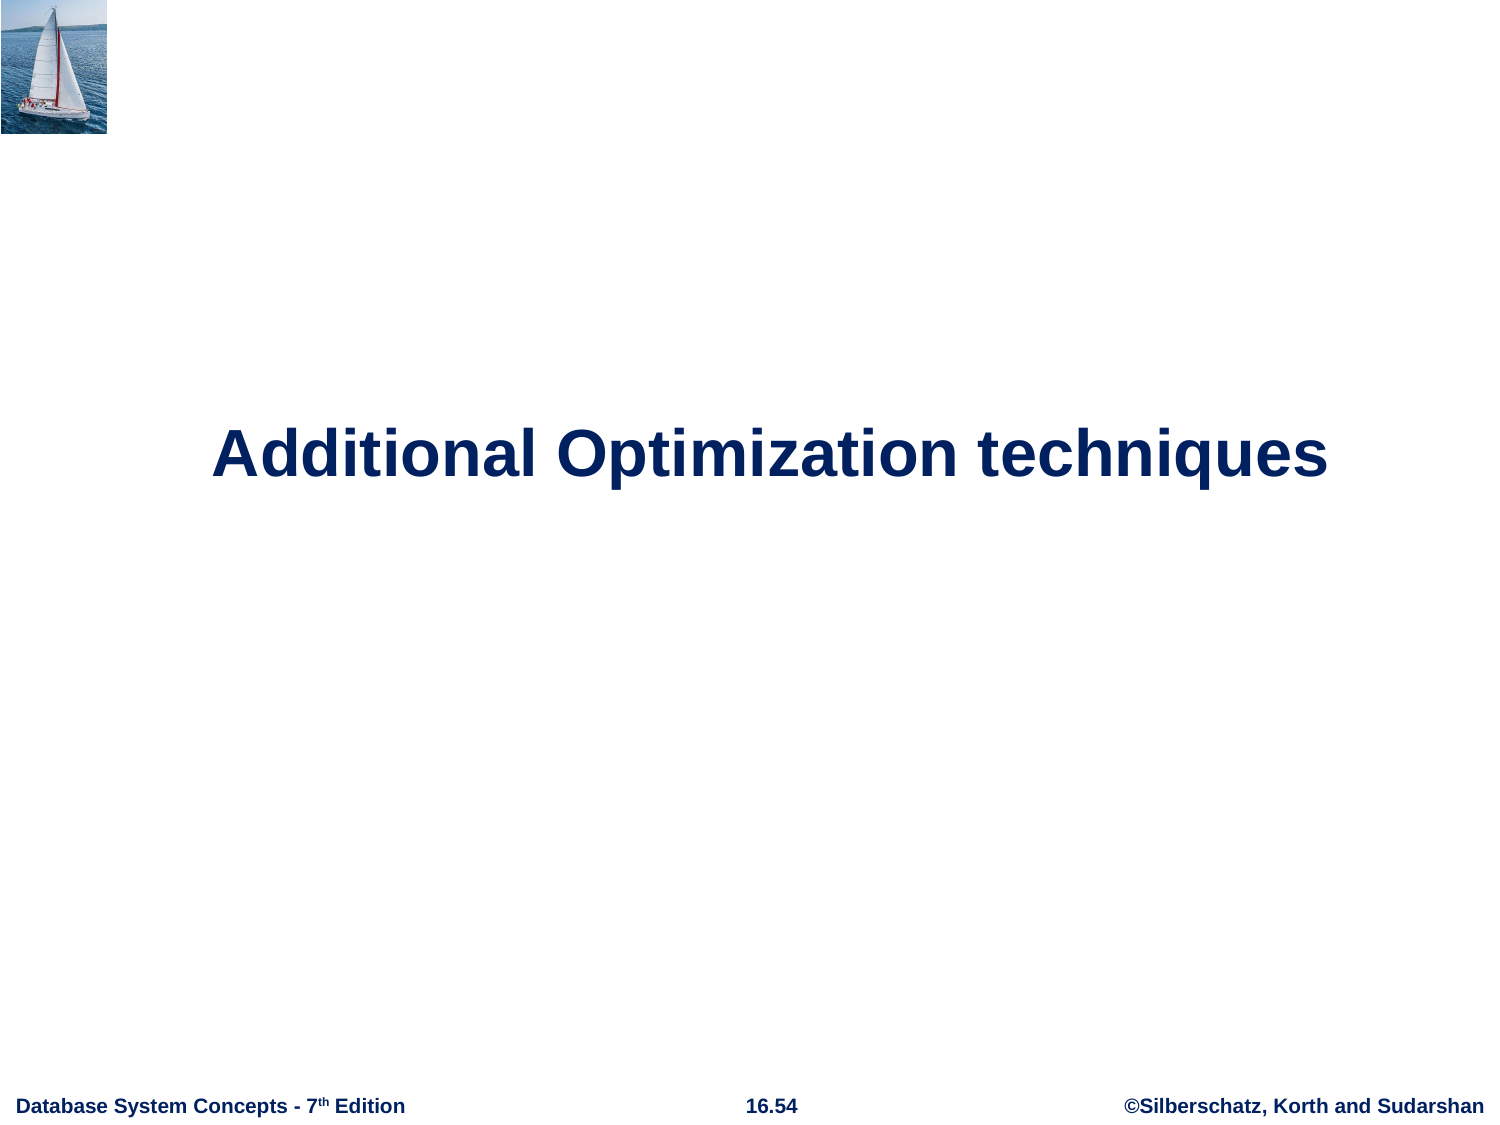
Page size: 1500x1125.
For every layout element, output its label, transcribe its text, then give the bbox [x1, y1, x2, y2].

picture [1, 0, 107, 134]
text_box Additional Optimization techniques [197, 402, 1376, 498]
